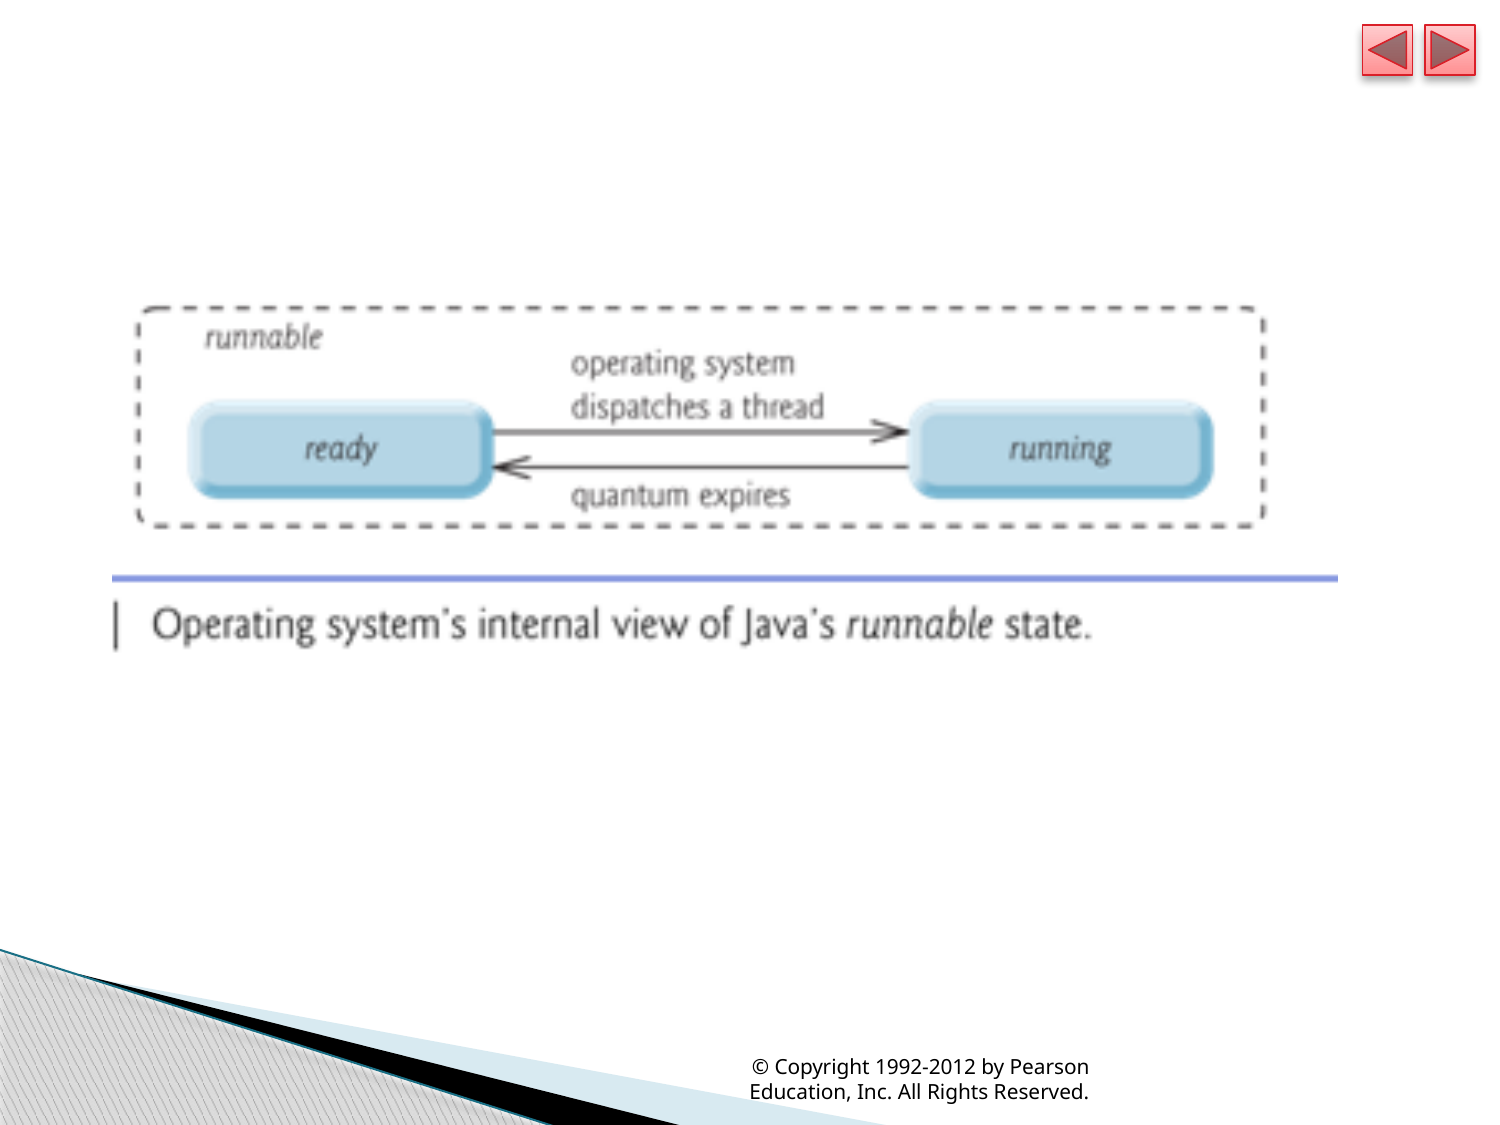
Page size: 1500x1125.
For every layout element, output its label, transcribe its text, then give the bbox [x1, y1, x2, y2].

footer © Copyright 1992-2012 by Pearson Education, Inc. All Rights Reserved. [650, 1051, 1105, 1112]
picture [112, 274, 1338, 706]
